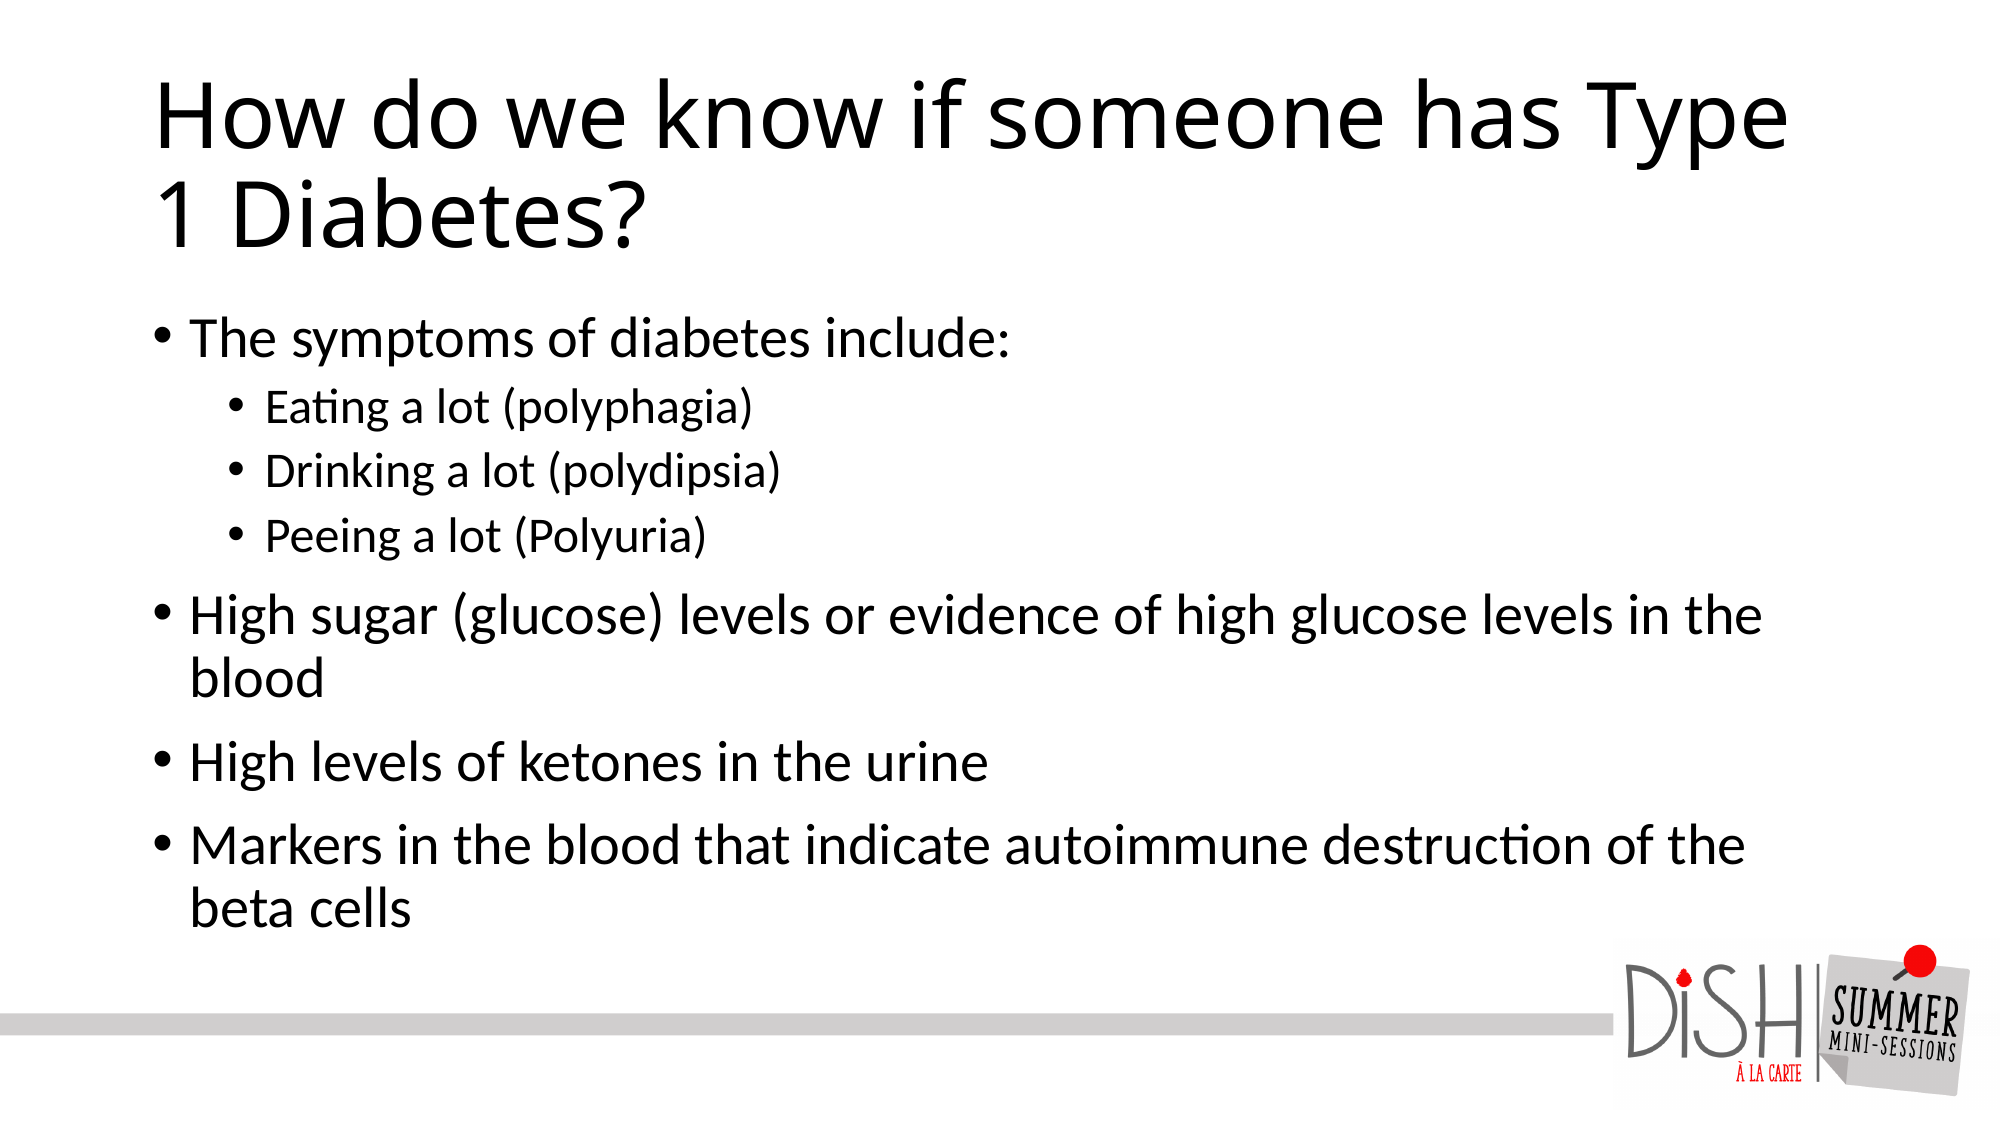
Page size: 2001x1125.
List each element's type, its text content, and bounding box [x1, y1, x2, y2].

title How do we know if someone has Type 1 Diabetes? [137, 59, 1863, 278]
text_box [0, 938, 2000, 1110]
list The symptoms of diabetes include: Eating a lot (polyphagia) Drinking a lot (polydipsia) Peeing a lot (Polyuria) High sugar (glucose) levels or evidence of high glucose levels in the blood High levels of ketones in the urine Markers in the blood that indicate autoimmune destruction of the beta cells [137, 299, 1863, 938]
